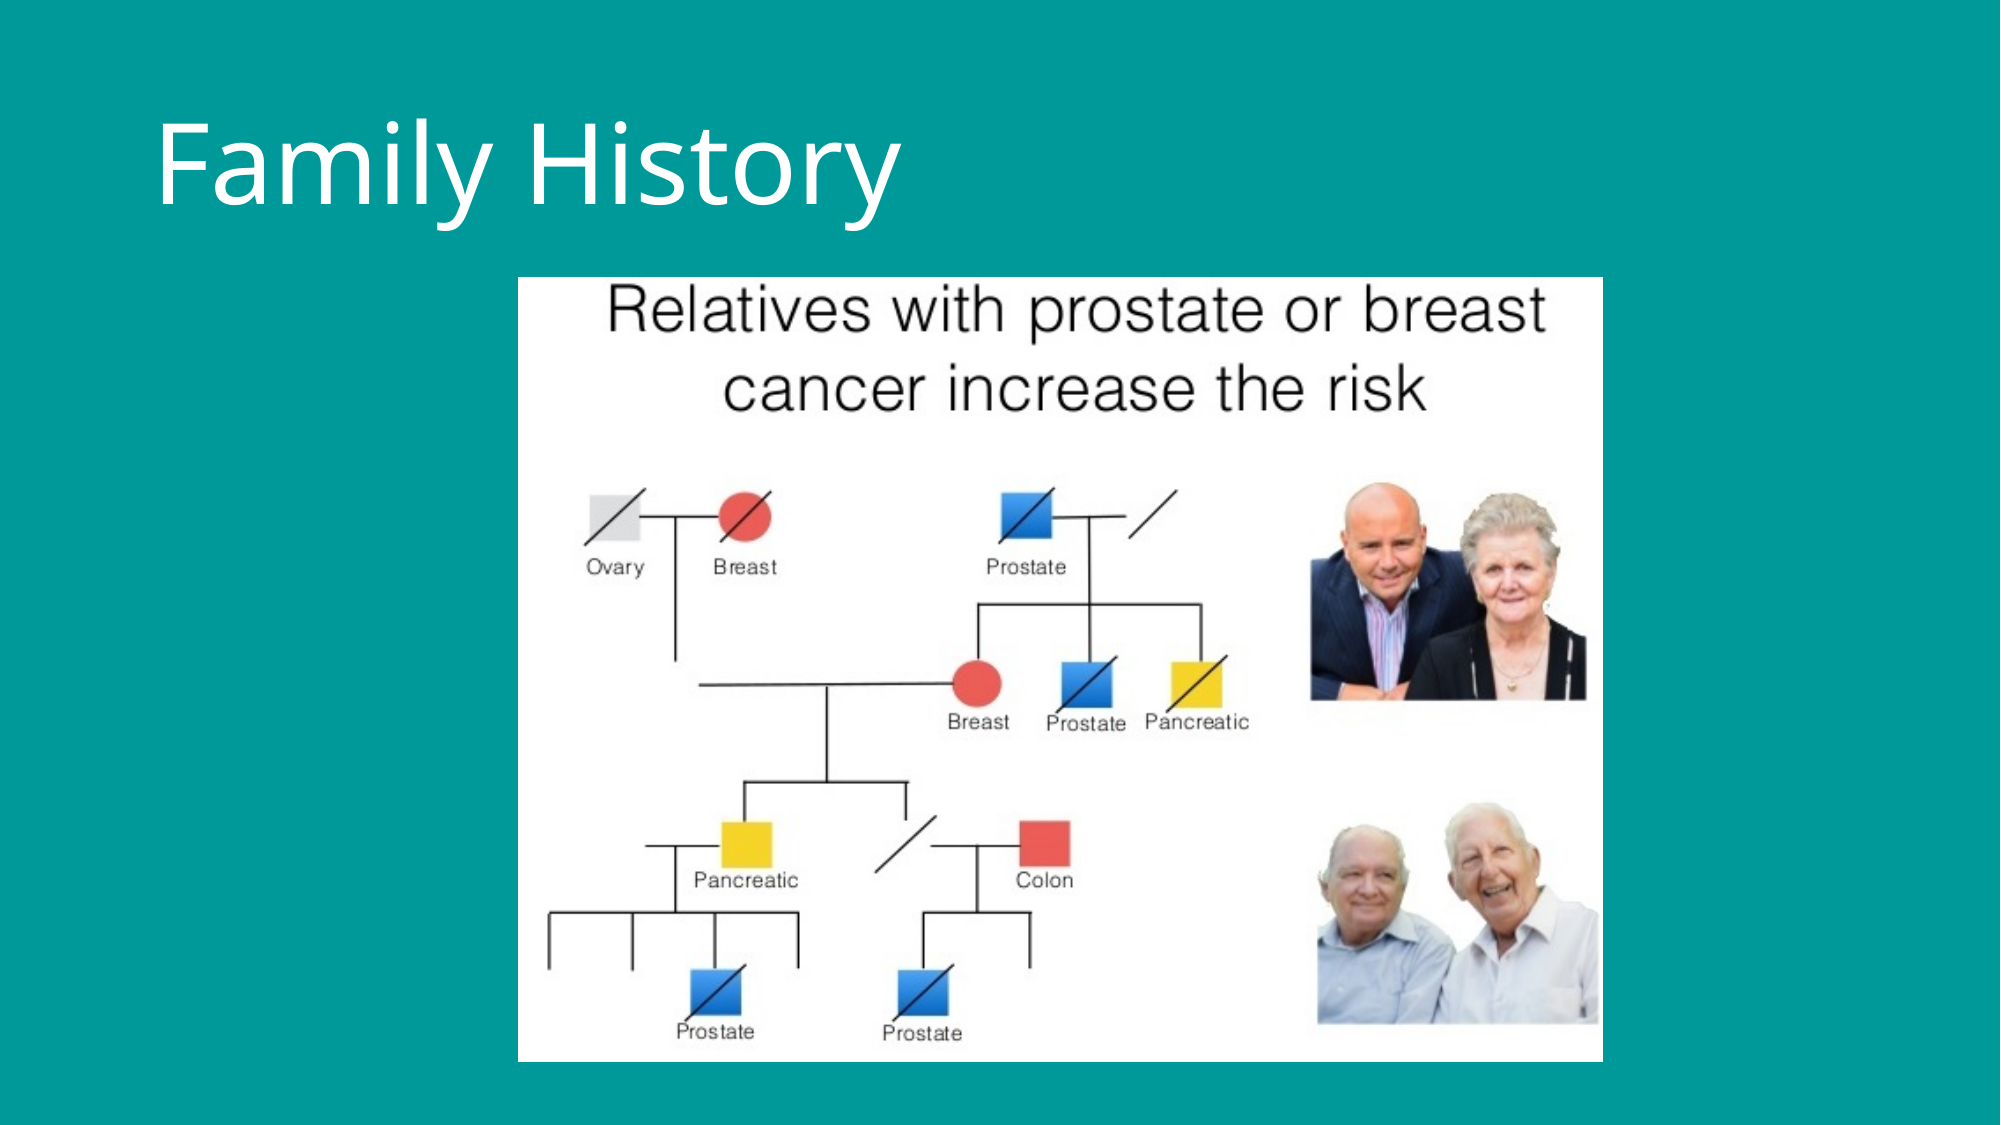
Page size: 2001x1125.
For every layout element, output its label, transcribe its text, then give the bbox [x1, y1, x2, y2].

title Family History [137, 59, 1863, 278]
picture [518, 277, 1603, 1062]
